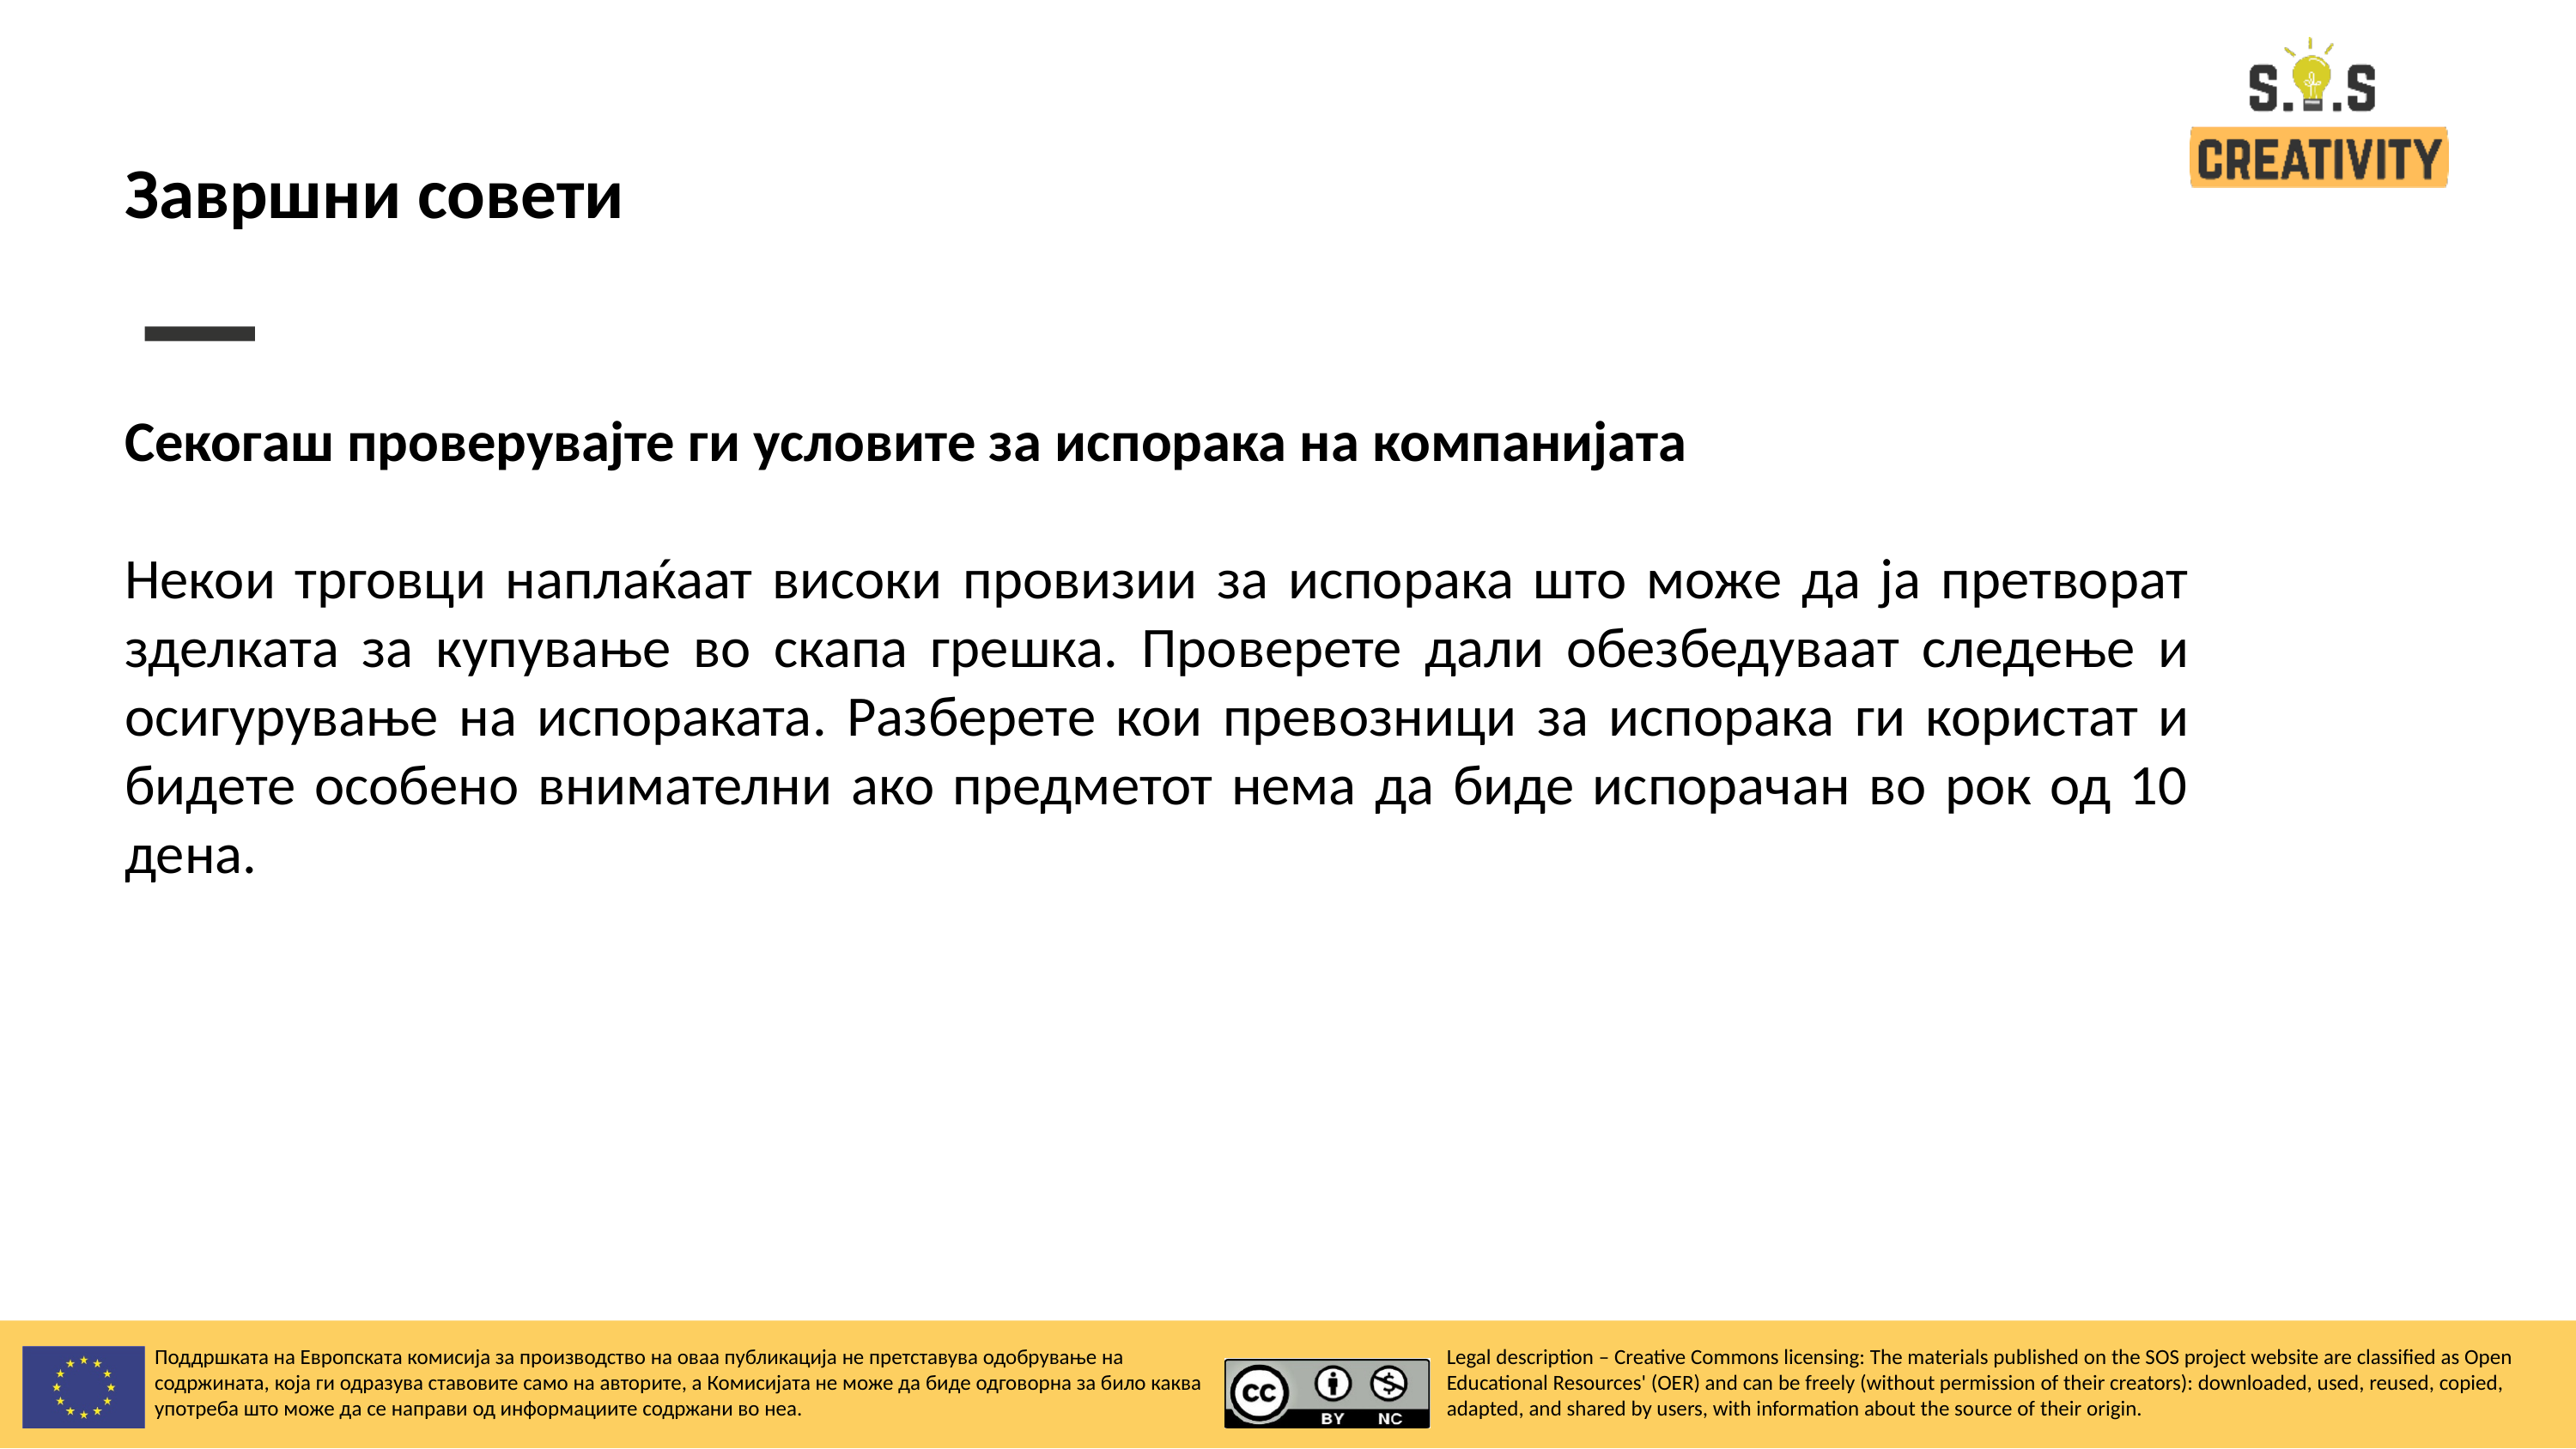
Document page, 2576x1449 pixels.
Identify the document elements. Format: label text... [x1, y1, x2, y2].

picture [1224, 1357, 1431, 1428]
text_box Поддршката на Европската комисија за производство на оваа публикација не претставува одобрување на содржината, која ги одразува ставовите само на авторите, а Комисијата не може да биде одговорна за било каква употреба што може да се направи од информациите содржани во неа. [142, 1337, 1225, 1427]
picture [2189, 37, 2449, 188]
picture [22, 1346, 145, 1428]
text_box Legal description – Creative Commons licensing: The materials published on the SOS project website are classified as Open Educational Resources' (OER) and can be freely (without permission of their creators): downloaded, used, reused, copied, adapted, and shared by users, with information about the source of their origin. [1434, 1337, 2576, 1427]
text_box Завршни совети Секогаш проверувајте ги условите за испорака на компанијата Некои трговци наплаќаат високи провизии за испорака што може да ја претворат зделката за купување во скапа грешка. Проверете дали обезбедуваат следење и осигурување на испораката. Разберете кои превозници за испорака ги користат и бидете особено внимателни ако предметот нема да биде испорачан во рок од 10 дена. [125, 144, 2190, 885]
